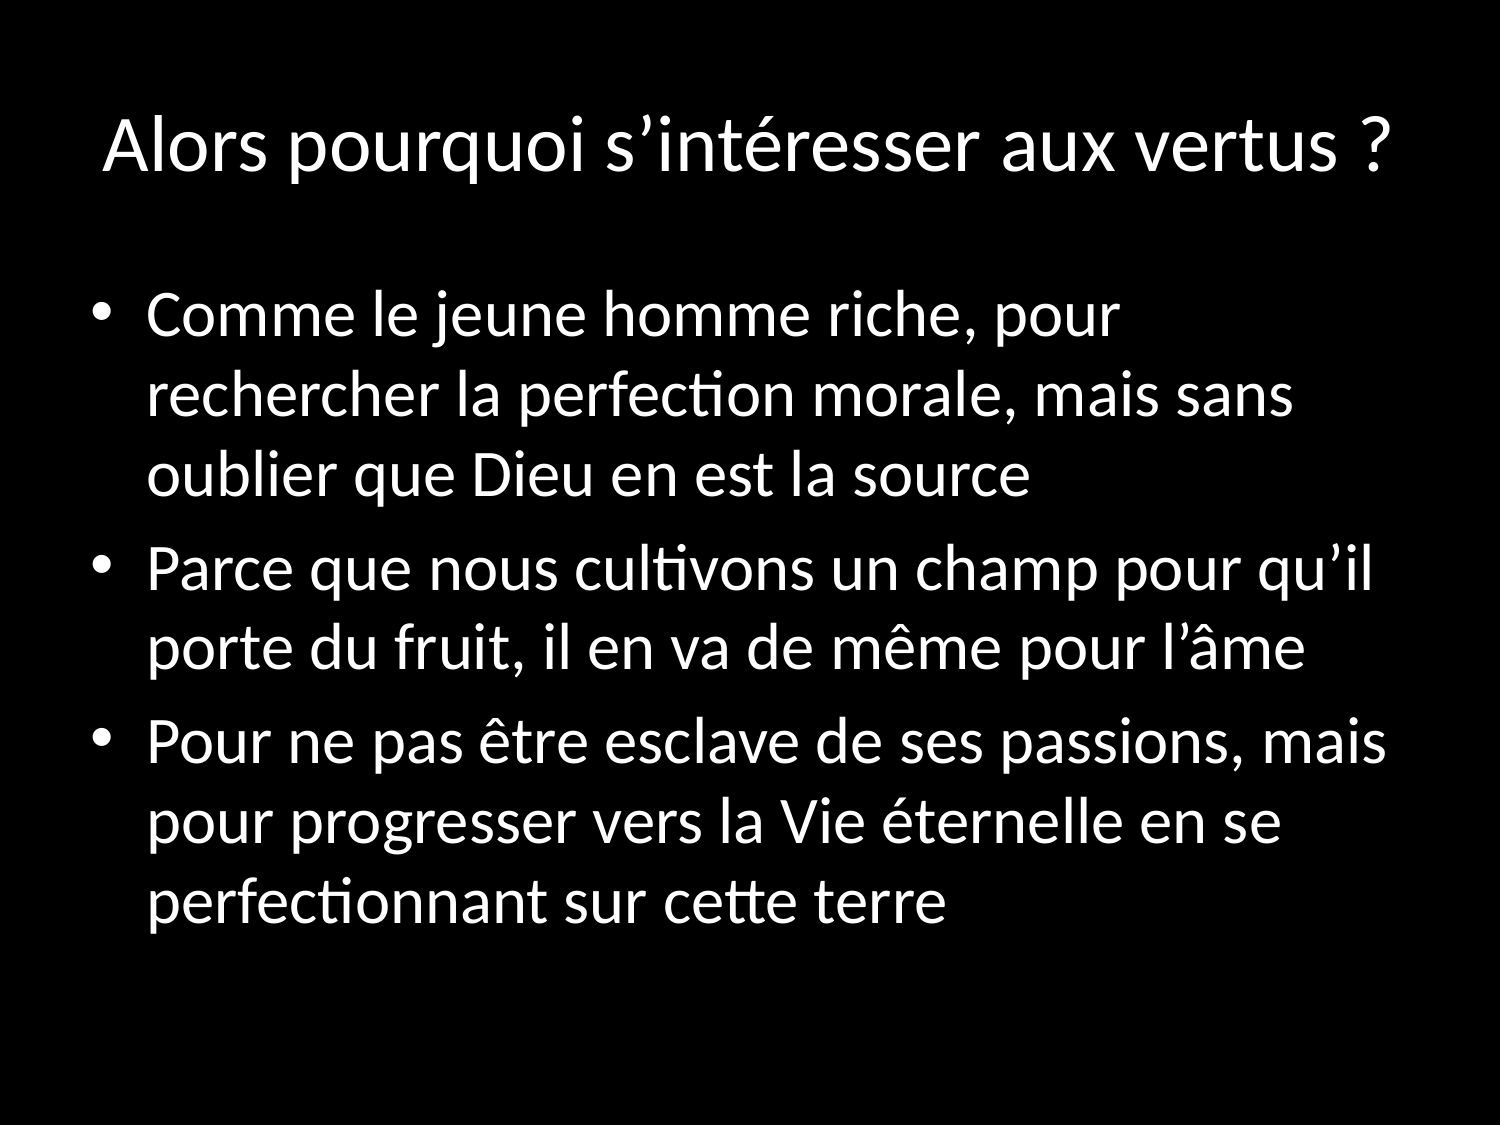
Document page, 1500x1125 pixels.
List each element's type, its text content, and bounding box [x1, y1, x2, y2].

list Comme le jeune homme riche, pour rechercher la perfection morale, mais sans oublier que Dieu en est la source Parce que nous cultivons un champ pour qu’il porte du fruit, il en va de même pour l’âme Pour ne pas être esclave de ses passions, mais pour progresser vers la Vie éternelle en se perfectionnant sur cette terre [75, 262, 1425, 1005]
title Alors pourquoi s’intéresser aux vertus ? [75, 45, 1425, 233]
